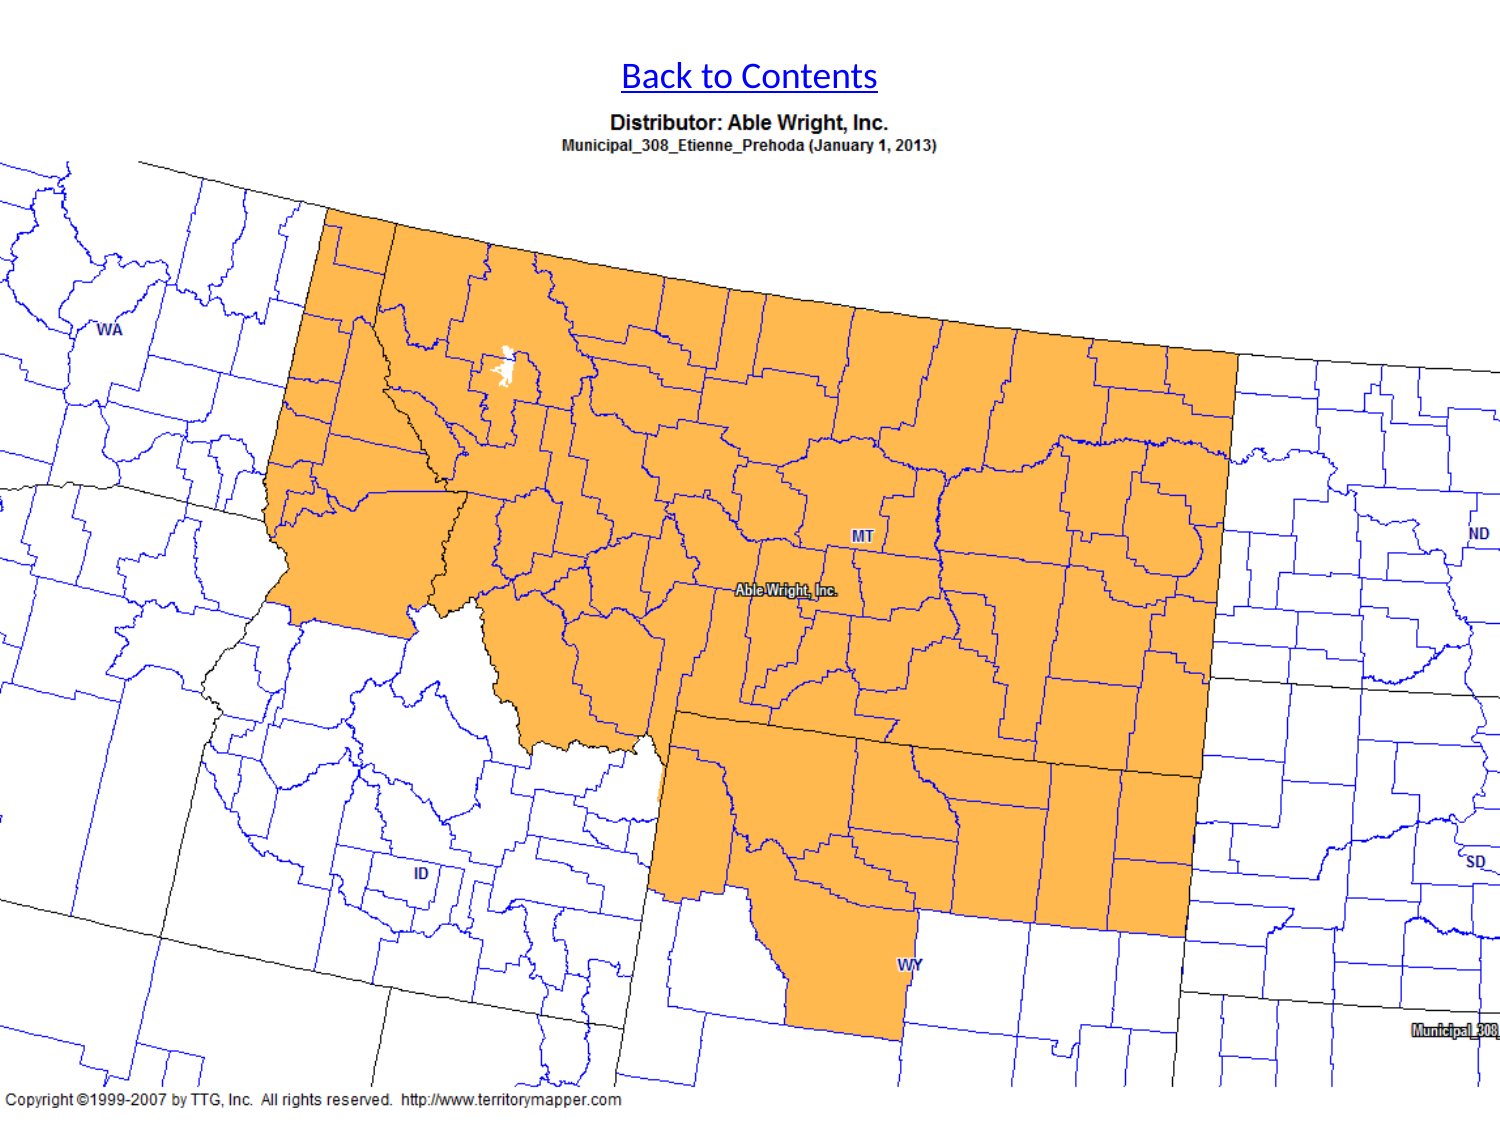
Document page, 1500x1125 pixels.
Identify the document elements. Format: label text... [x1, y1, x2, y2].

text_box Back to Contents [606, 43, 894, 102]
picture [0, 104, 1500, 1125]
